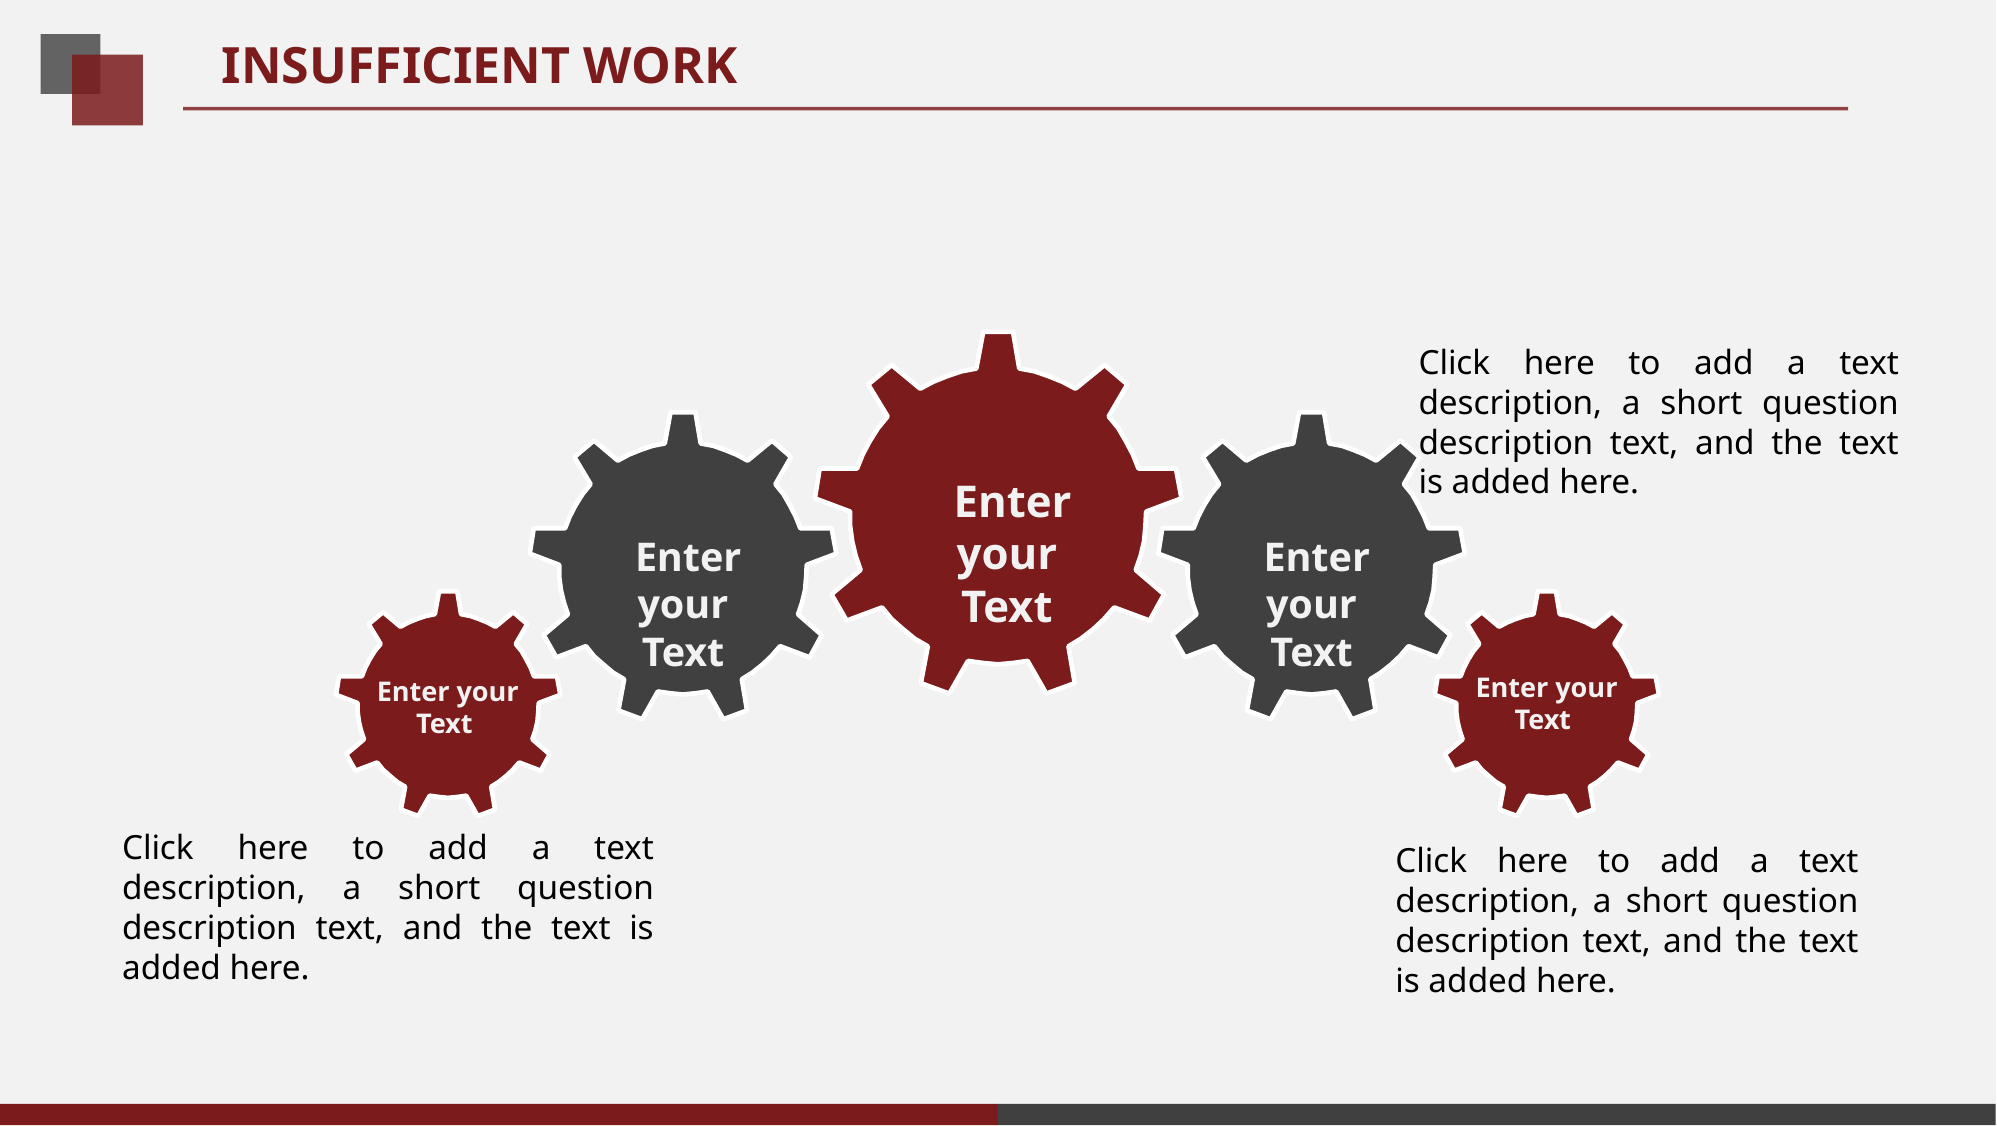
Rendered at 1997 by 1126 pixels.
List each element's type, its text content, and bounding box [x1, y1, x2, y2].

text_box Enter your Text [574, 521, 792, 685]
text_box [1467, 591, 1626, 659]
text_box [529, 412, 837, 658]
text_box [1444, 745, 1649, 817]
text_box Click here to add a text description, a short question description text, and the text is added here. [1375, 829, 1880, 1010]
text_box Click here to add a text description, a short question description text, and the text is added here. [1398, 331, 1920, 511]
text_box [1158, 412, 1465, 658]
text_box Enter your Text [1203, 521, 1420, 685]
text_box [918, 641, 1078, 694]
text_box Enter your Text [335, 664, 553, 749]
text_box [814, 331, 1182, 621]
text_box Enter your Text [880, 463, 1134, 641]
text_box Click here to add a text description, a short question description text, and the text is added here. [102, 816, 675, 996]
text_box [367, 591, 529, 664]
text_box [1652, 676, 1660, 698]
text_box [346, 749, 550, 816]
text_box Enter your Text [1434, 659, 1652, 745]
text_box [1246, 685, 1376, 720]
text_box INSUFFICIENT WORK [206, 25, 881, 101]
text_box [553, 676, 561, 698]
text_box [618, 685, 748, 720]
